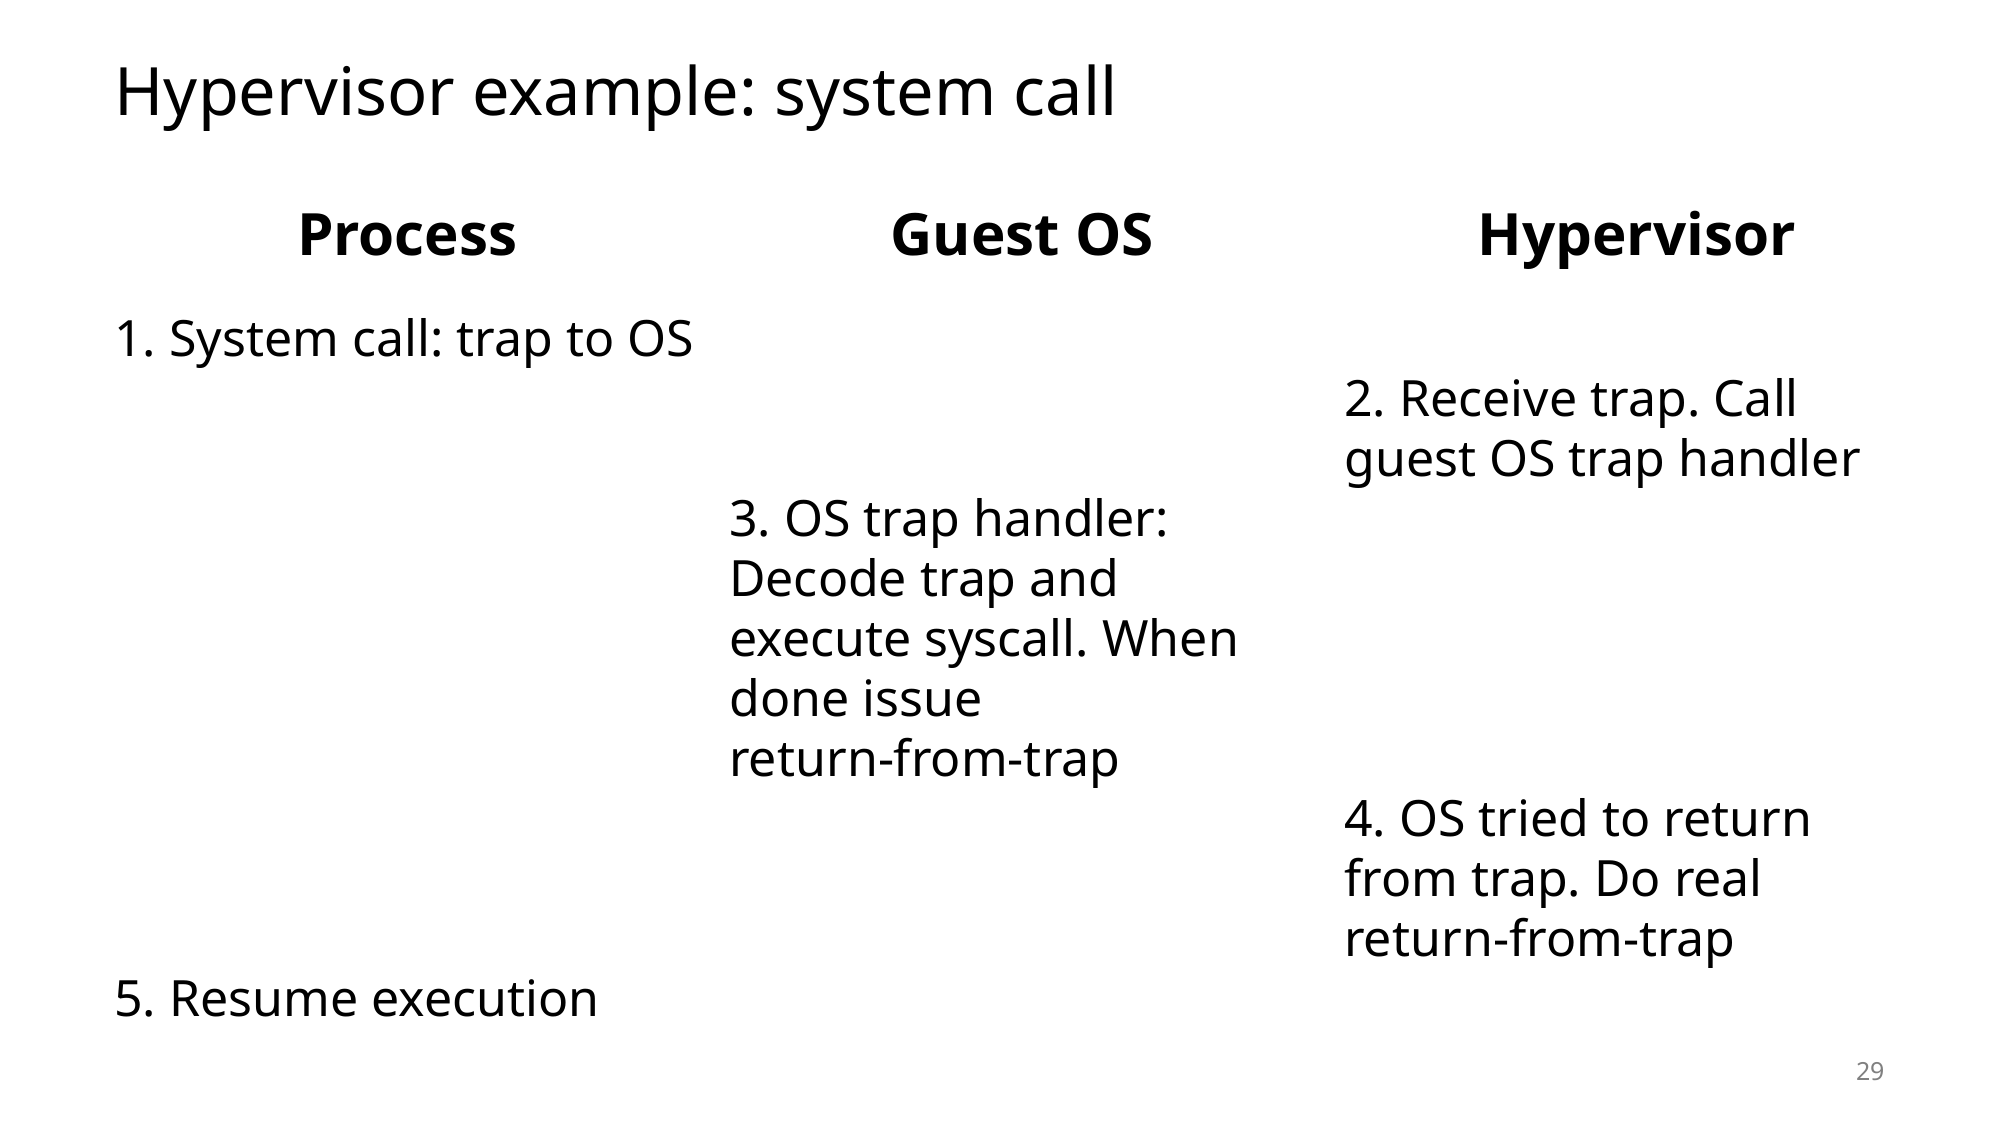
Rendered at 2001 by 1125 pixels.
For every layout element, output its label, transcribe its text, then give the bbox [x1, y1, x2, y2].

slide_number 29 [1749, 1042, 1900, 1103]
text_box Process 1. System call: trap to OS 5. Resume execution [99, 189, 715, 1035]
text_box Guest OS 3. OS trap handler: Decode trap and execute syscall. When done issue return-from-trap [714, 189, 1329, 795]
text_box Hypervisor 2. Receive trap. Call guest OS trap handler 4. OS tried to return from trap. Do real return-from-trap [1329, 189, 1945, 975]
title Hypervisor example: system call [99, 37, 1900, 150]
